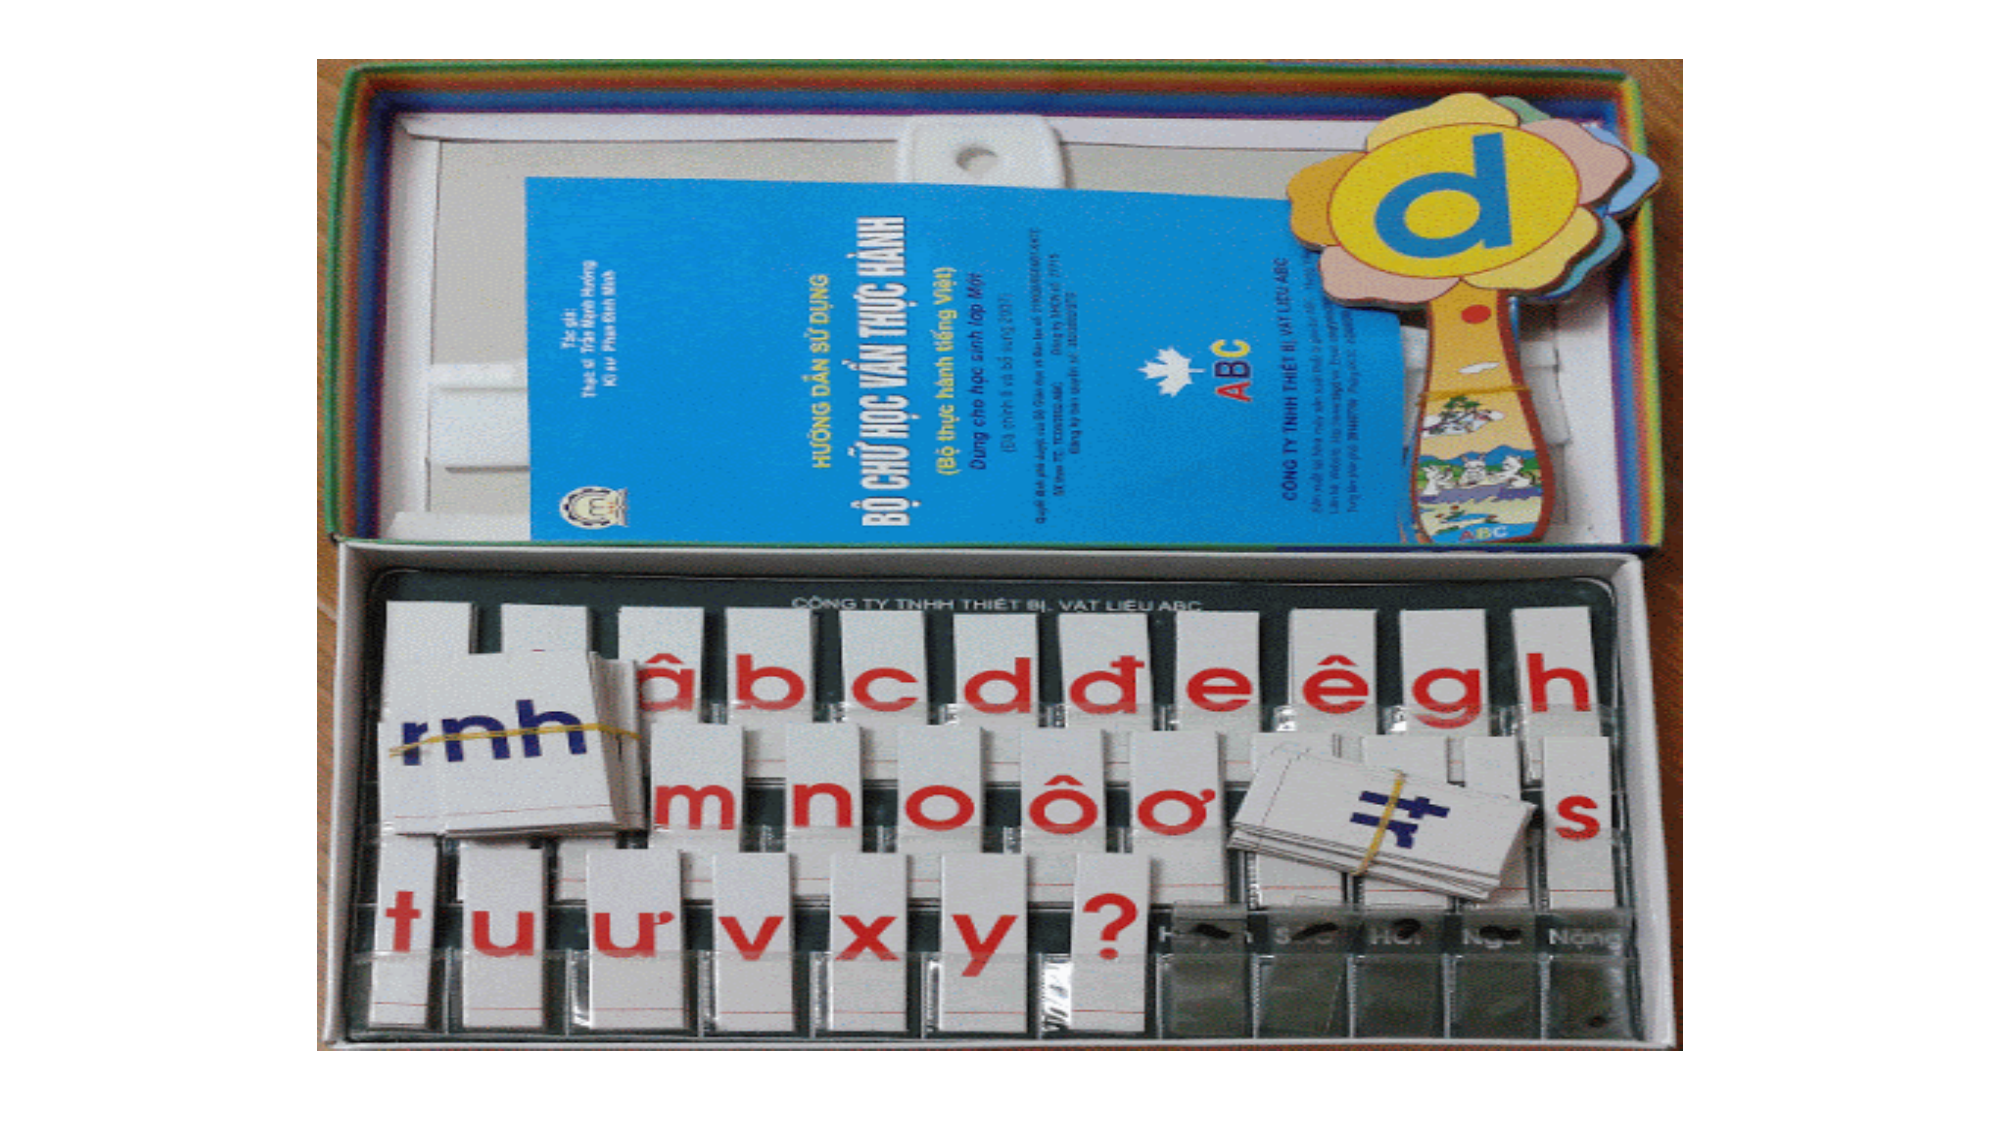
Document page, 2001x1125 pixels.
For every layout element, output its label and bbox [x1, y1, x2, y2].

picture [317, 59, 1683, 1051]
